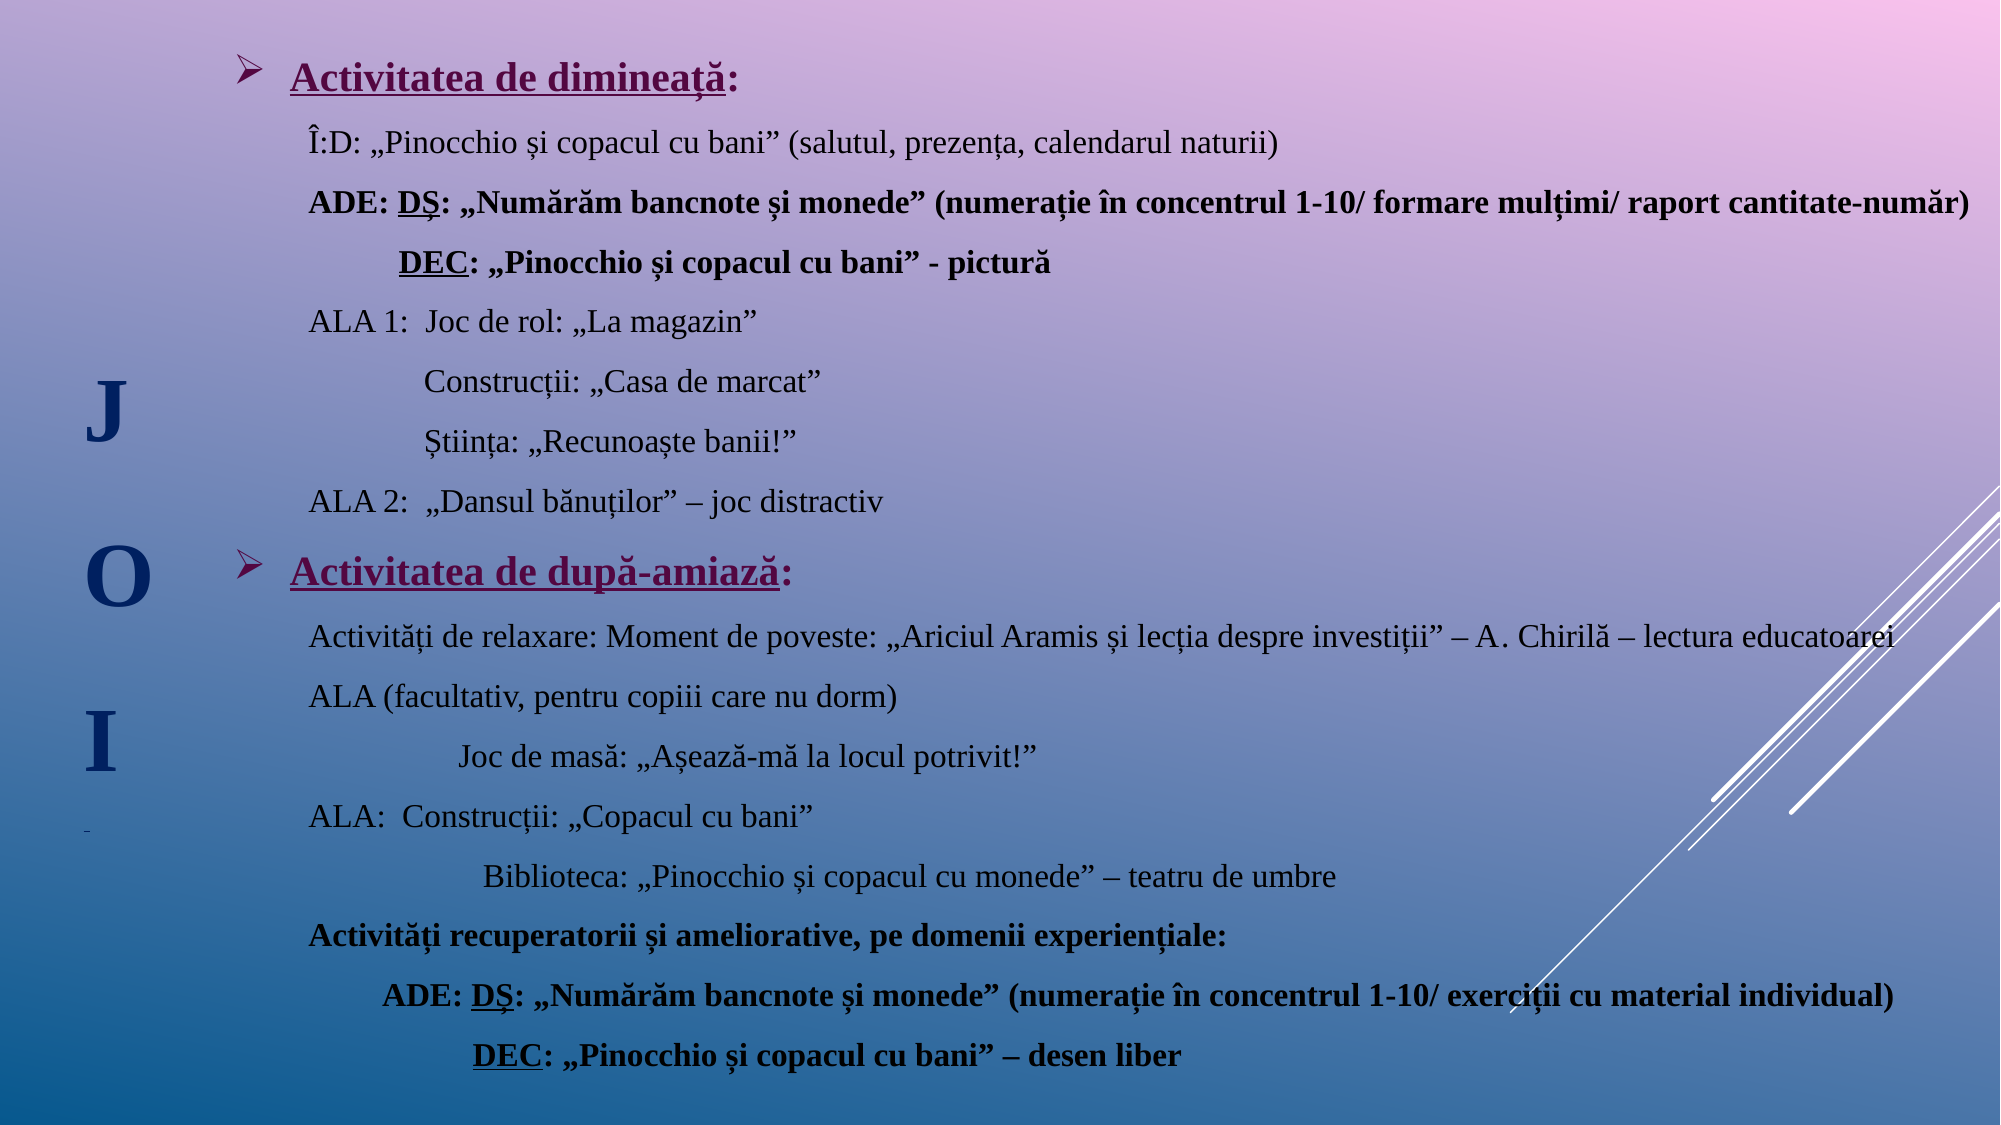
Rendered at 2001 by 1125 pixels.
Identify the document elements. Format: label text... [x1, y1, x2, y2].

text_box JOI [68, 287, 106, 842]
text_box Activitatea de dimineață: Î:D: „Pinocchio și copacul cu bani” (salutul, prezența, calendarul naturii) ADE: DȘ: „Numărăm bancnote și monede” (numerație în concentrul 1-10/ formare mulțimi/ raport cantitate-număr) DEC: „Pinocchio și copacul cu bani” - pictură ALA 1: Joc de rol: „La magazin” Construcții: „Casa de marcat” Știința: „Recunoaște banii!” ALA 2: „Dansul bănuților” – joc distractiv Activitatea de după-amiază: Activități de relaxare: Moment de poveste: „Ariciul Aramis și lecția despre investiții” – A. Chirilă – lectura educatoarei ALA (facultativ, pentru copiii care nu dorm) Joc de masă: „Așează-mă la locul potrivit!” ALA: Construcții: „Copacul cu bani” Biblioteca: „Pinocchio și copacul cu monede” – teatru de umbre Activități recuperatorii și ameliorative, pe domenii experiențiale: ADE: DȘ: „Numărăm bancnote și monede” (numerație în concentrul 1-10/ exerciții cu material individual) DEC: „Pinocchio și copacul cu bani” – desen liber [218, 17, 2000, 1081]
